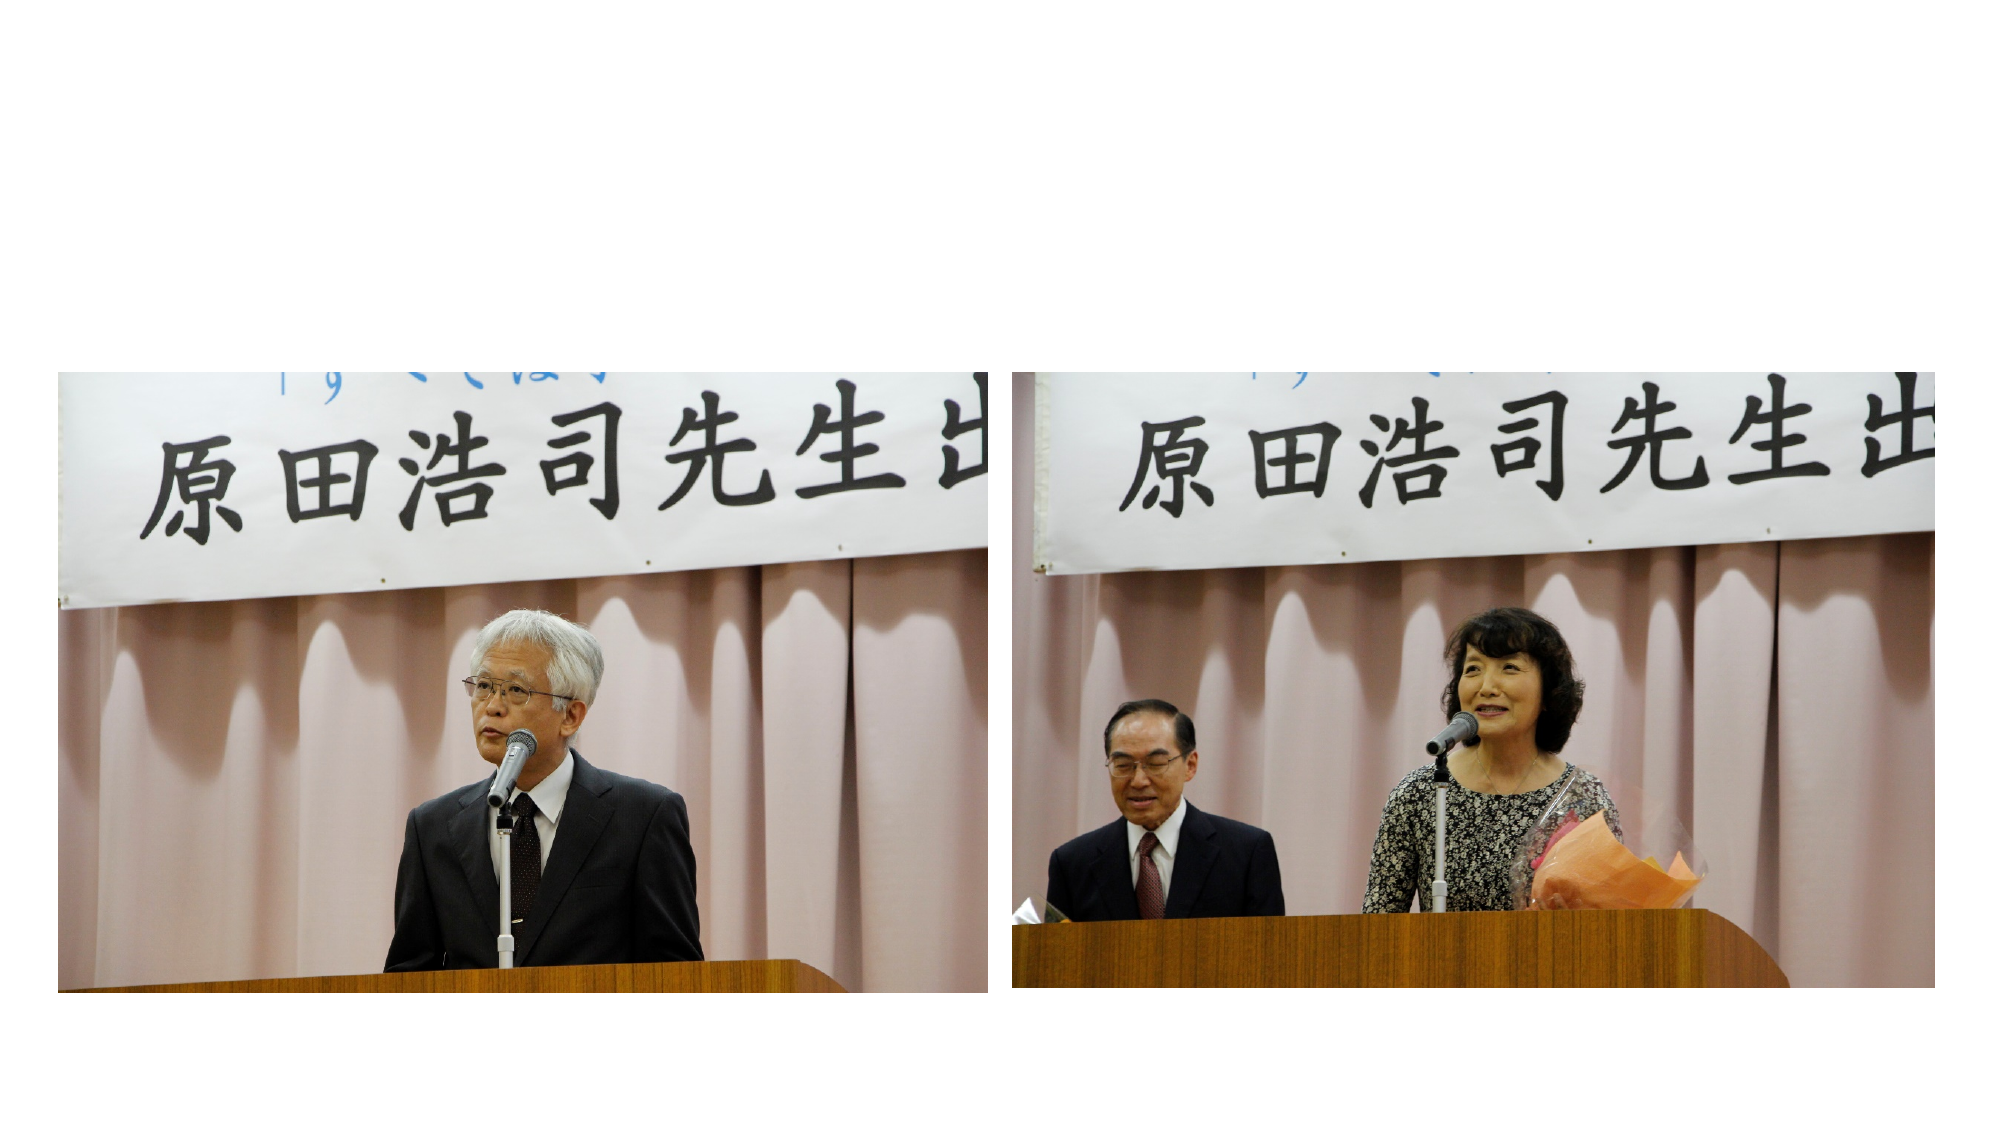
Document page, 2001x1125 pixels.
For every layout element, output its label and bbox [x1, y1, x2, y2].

list [58, 372, 988, 993]
list [1012, 372, 1935, 988]
